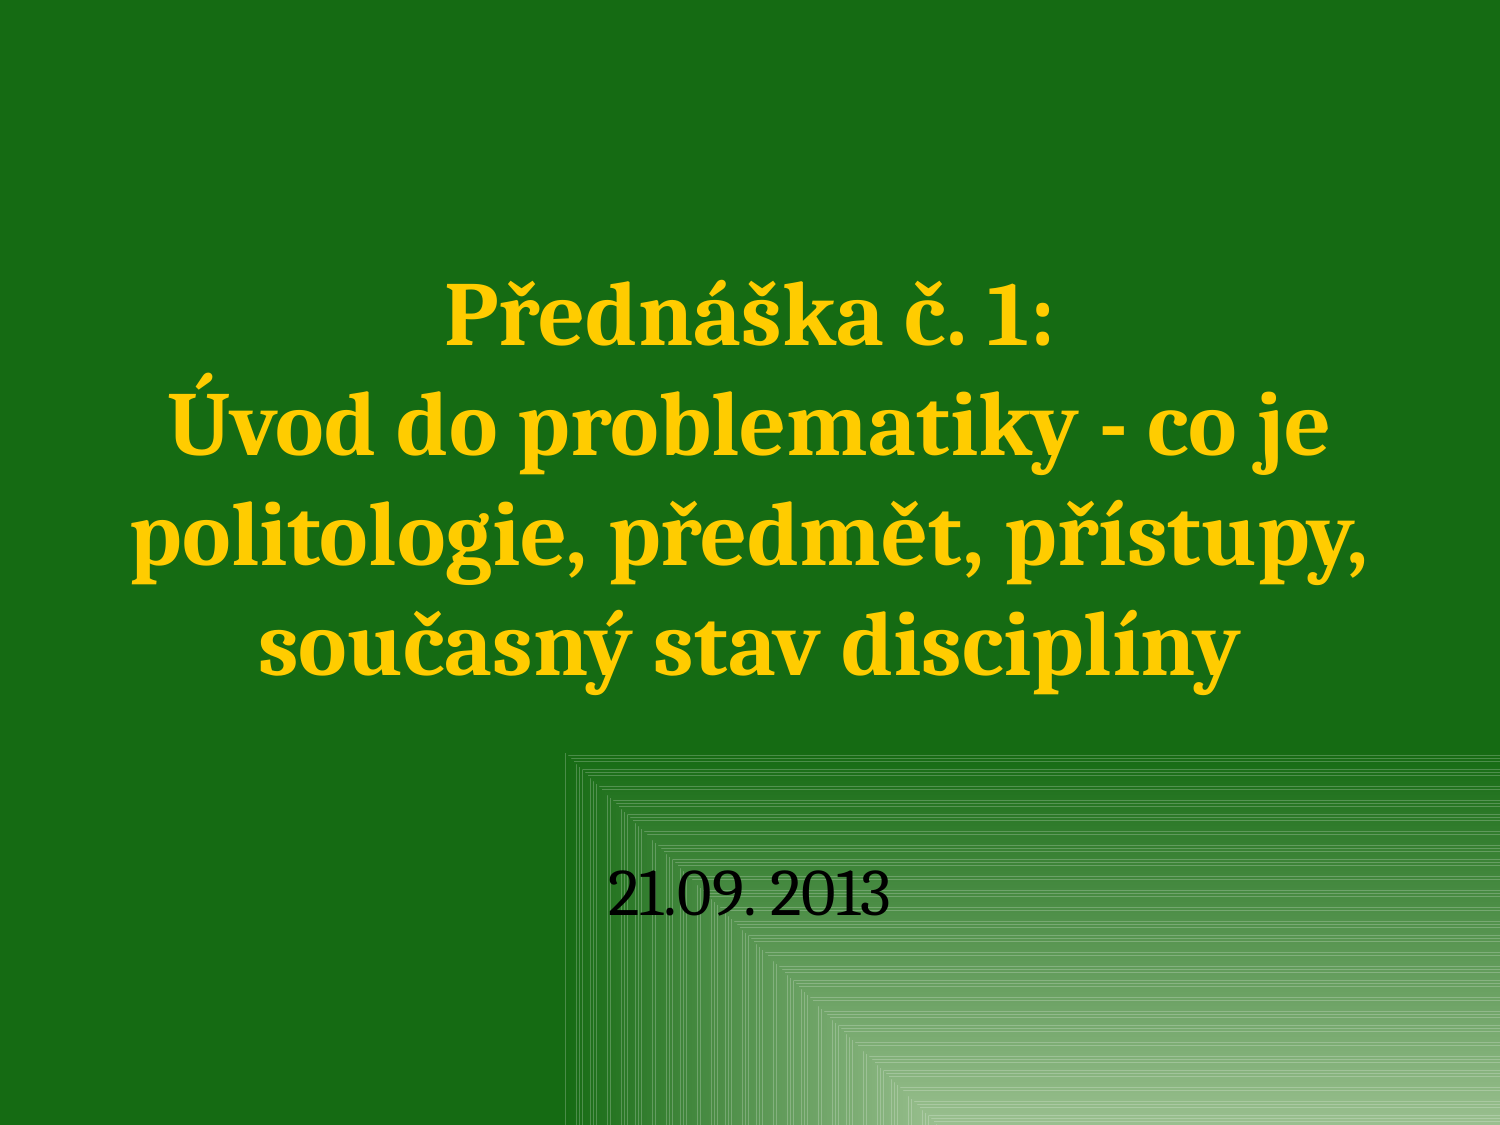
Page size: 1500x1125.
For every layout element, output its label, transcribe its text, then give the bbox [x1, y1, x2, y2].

title Přednáška č. 1: Úvod do problematiky - co je politologie, předmět, přístupy, současný stav disciplíny [112, 231, 1388, 717]
subtitle 21.09. 2013 [224, 747, 1276, 1036]
